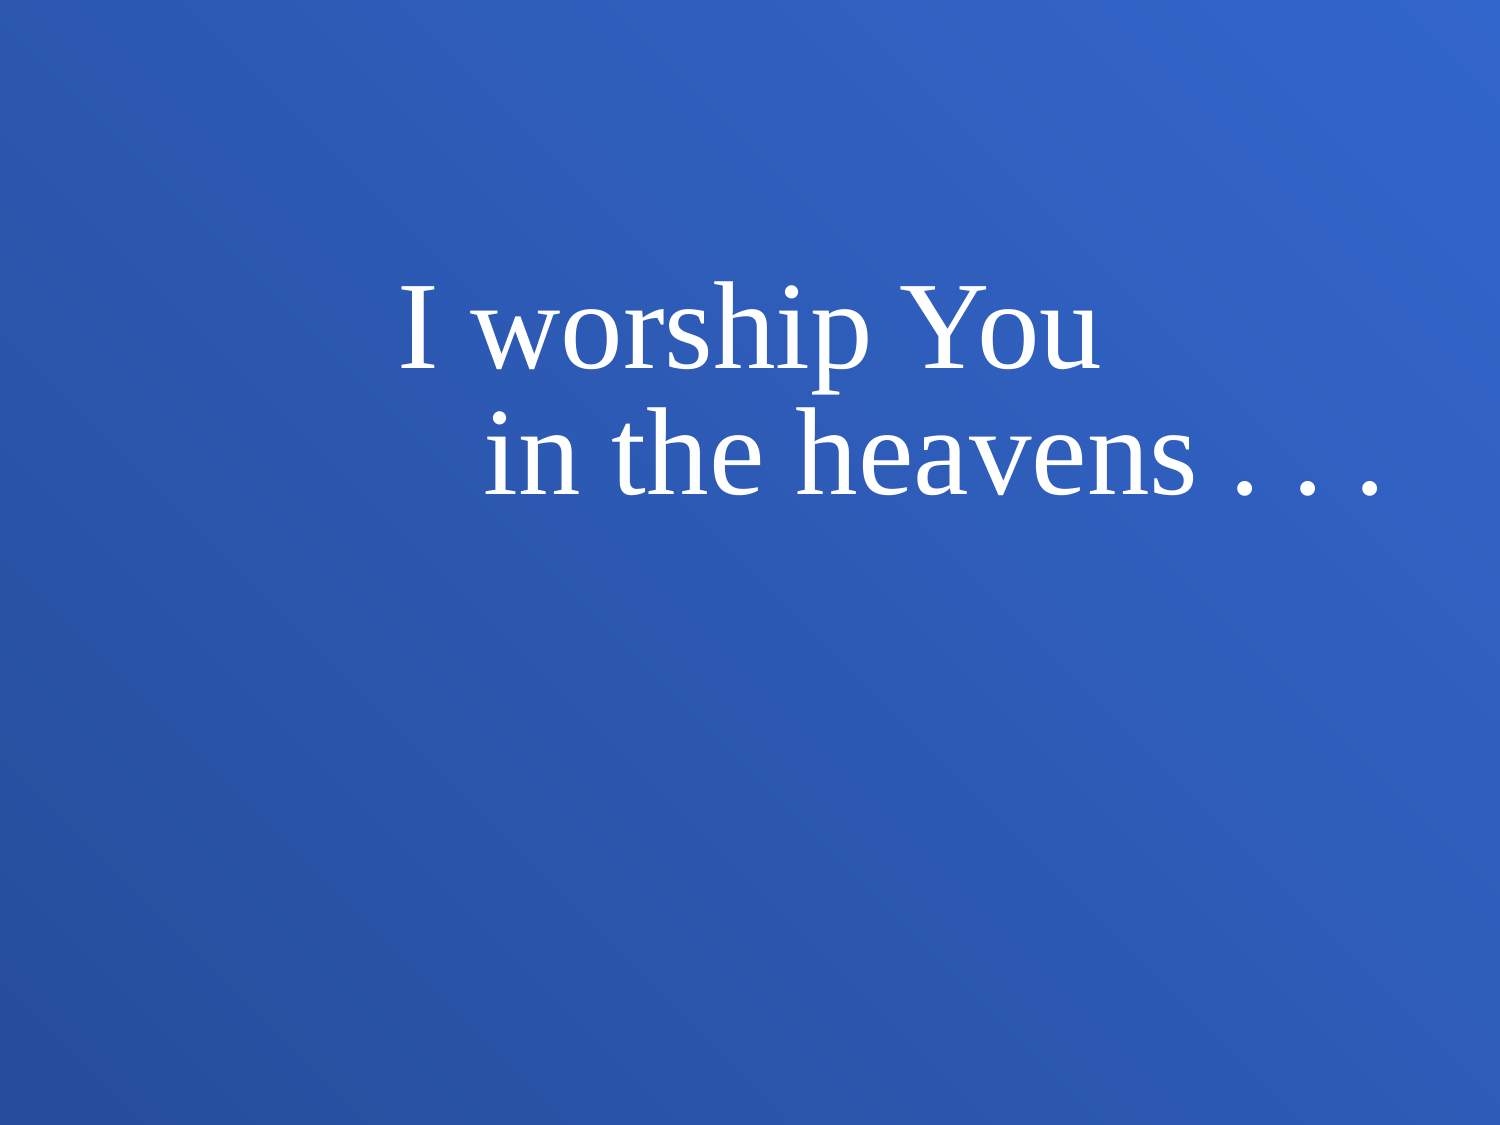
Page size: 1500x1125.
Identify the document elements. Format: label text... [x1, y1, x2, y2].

text_box in the heavens . . . [0, 362, 1488, 528]
text_box I worship You [0, 236, 1500, 401]
